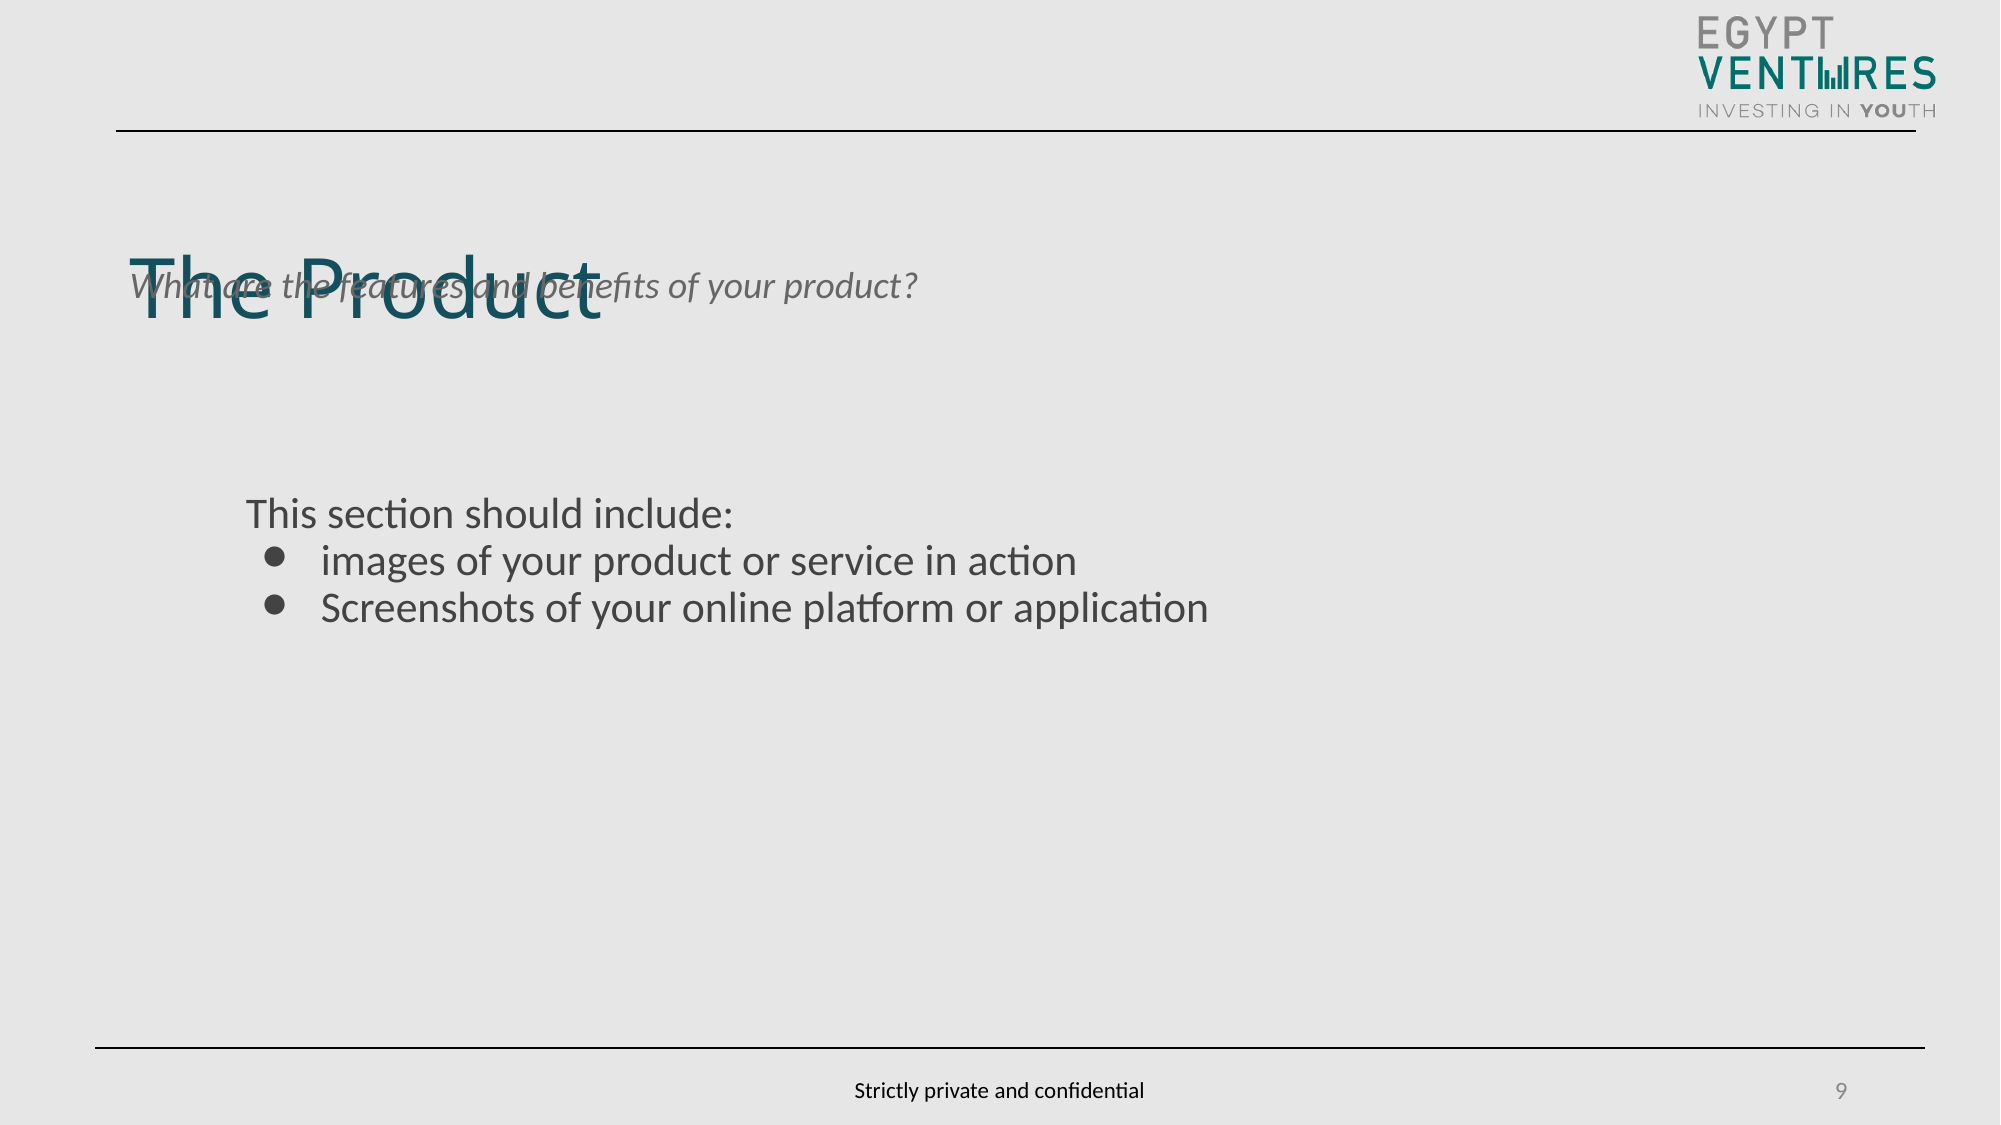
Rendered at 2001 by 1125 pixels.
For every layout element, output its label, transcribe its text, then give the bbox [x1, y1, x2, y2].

slide_number ‹#› [1412, 1059, 1863, 1120]
list The Product [98, 147, 1500, 375]
text_box What are the features and benefits of your product? [98, 250, 1302, 322]
text_box This section should include: images of your product or service in action Screenshots of your online platform or application [230, 475, 1545, 648]
picture [1688, 7, 1943, 128]
